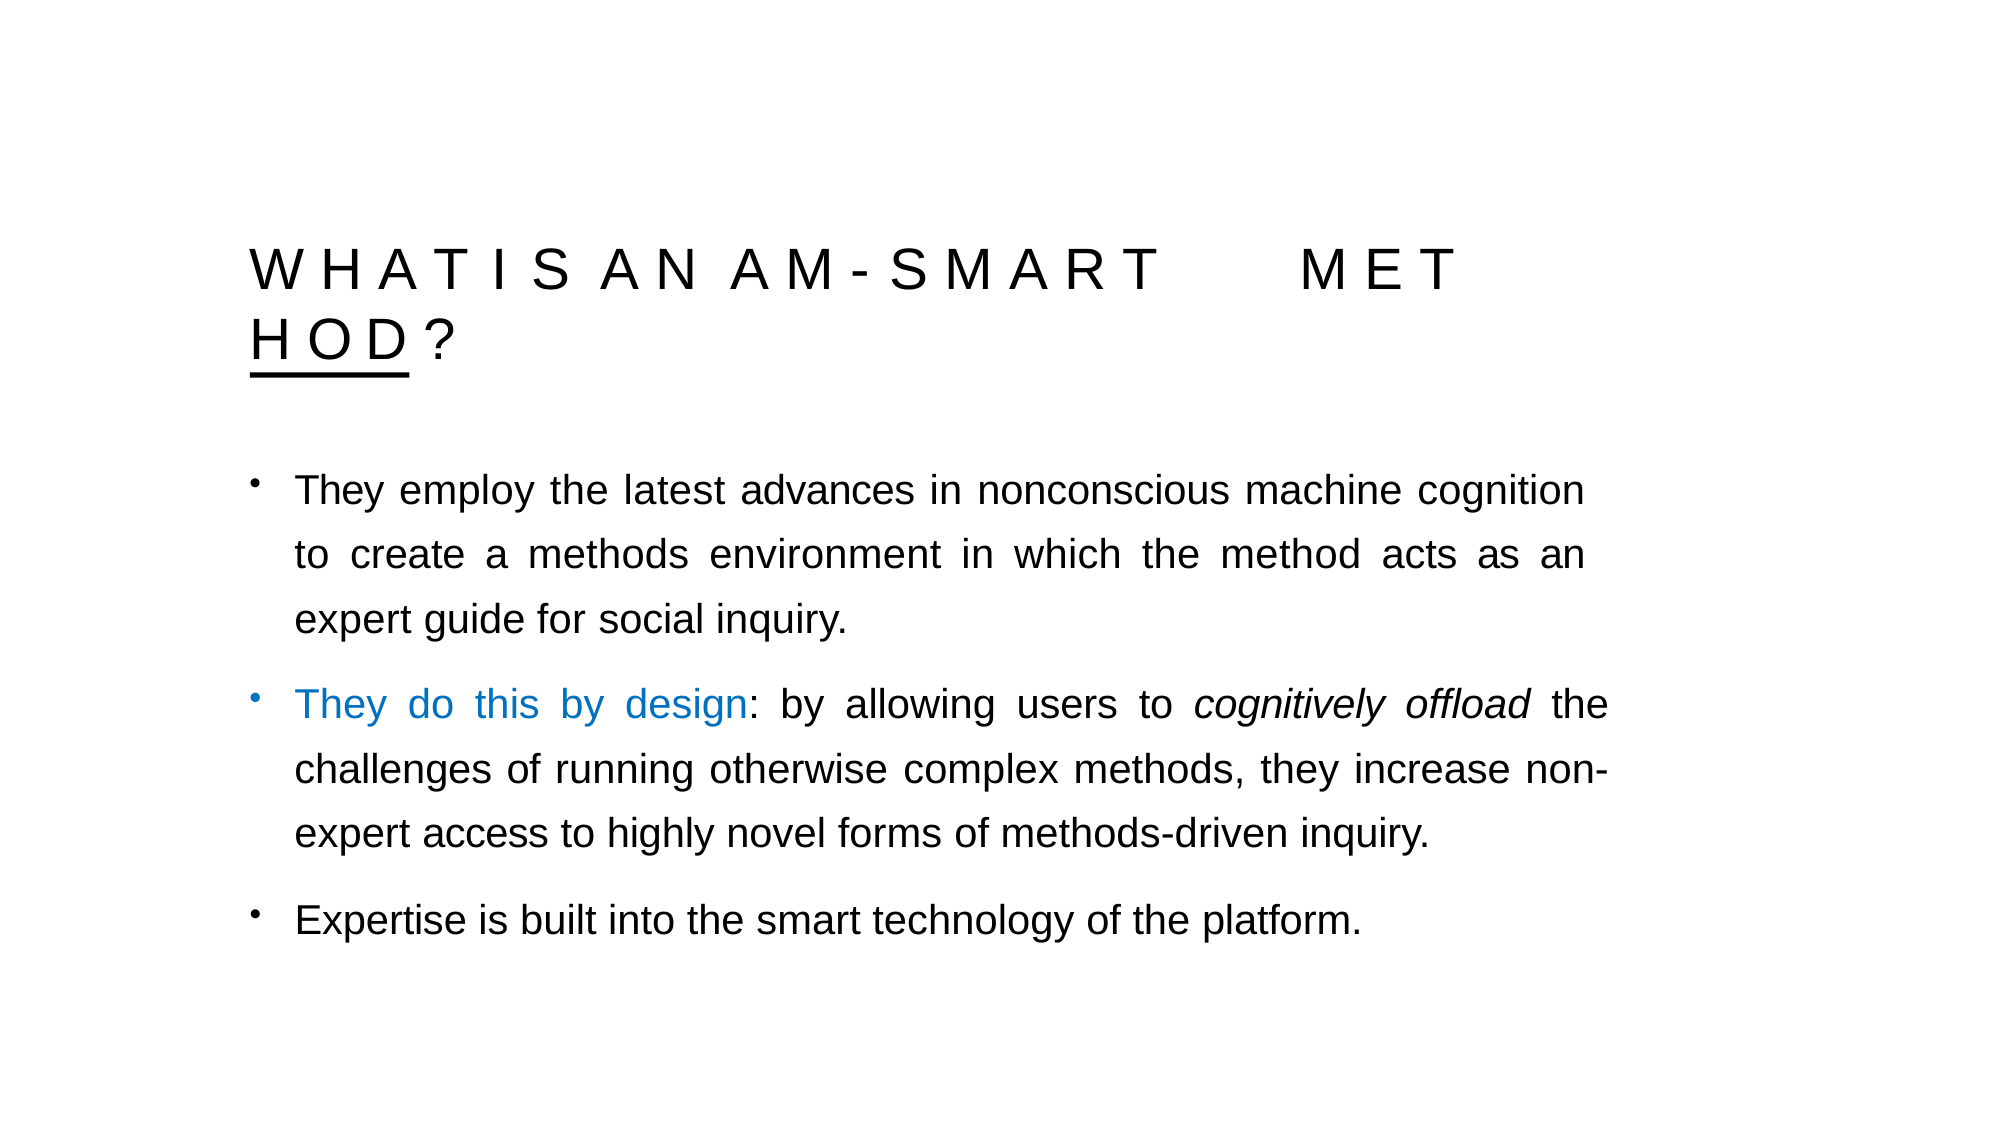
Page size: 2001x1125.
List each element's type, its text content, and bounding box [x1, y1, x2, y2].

text_box They employ the latest advances in nonconscious machine cognition to create a methods environment in which the method acts as an expert guide for social inquiry. They do this by design: by allowing users to cognitively offload the challenges of running otherwise complex methods, they increase non-expert access to highly novel forms of methods-driven inquiry. Expertise is built into the smart technology of the platform. [247, 445, 1610, 943]
title W H A T I S A N A M - S M A R T M E T H O D ? [247, 229, 1494, 419]
